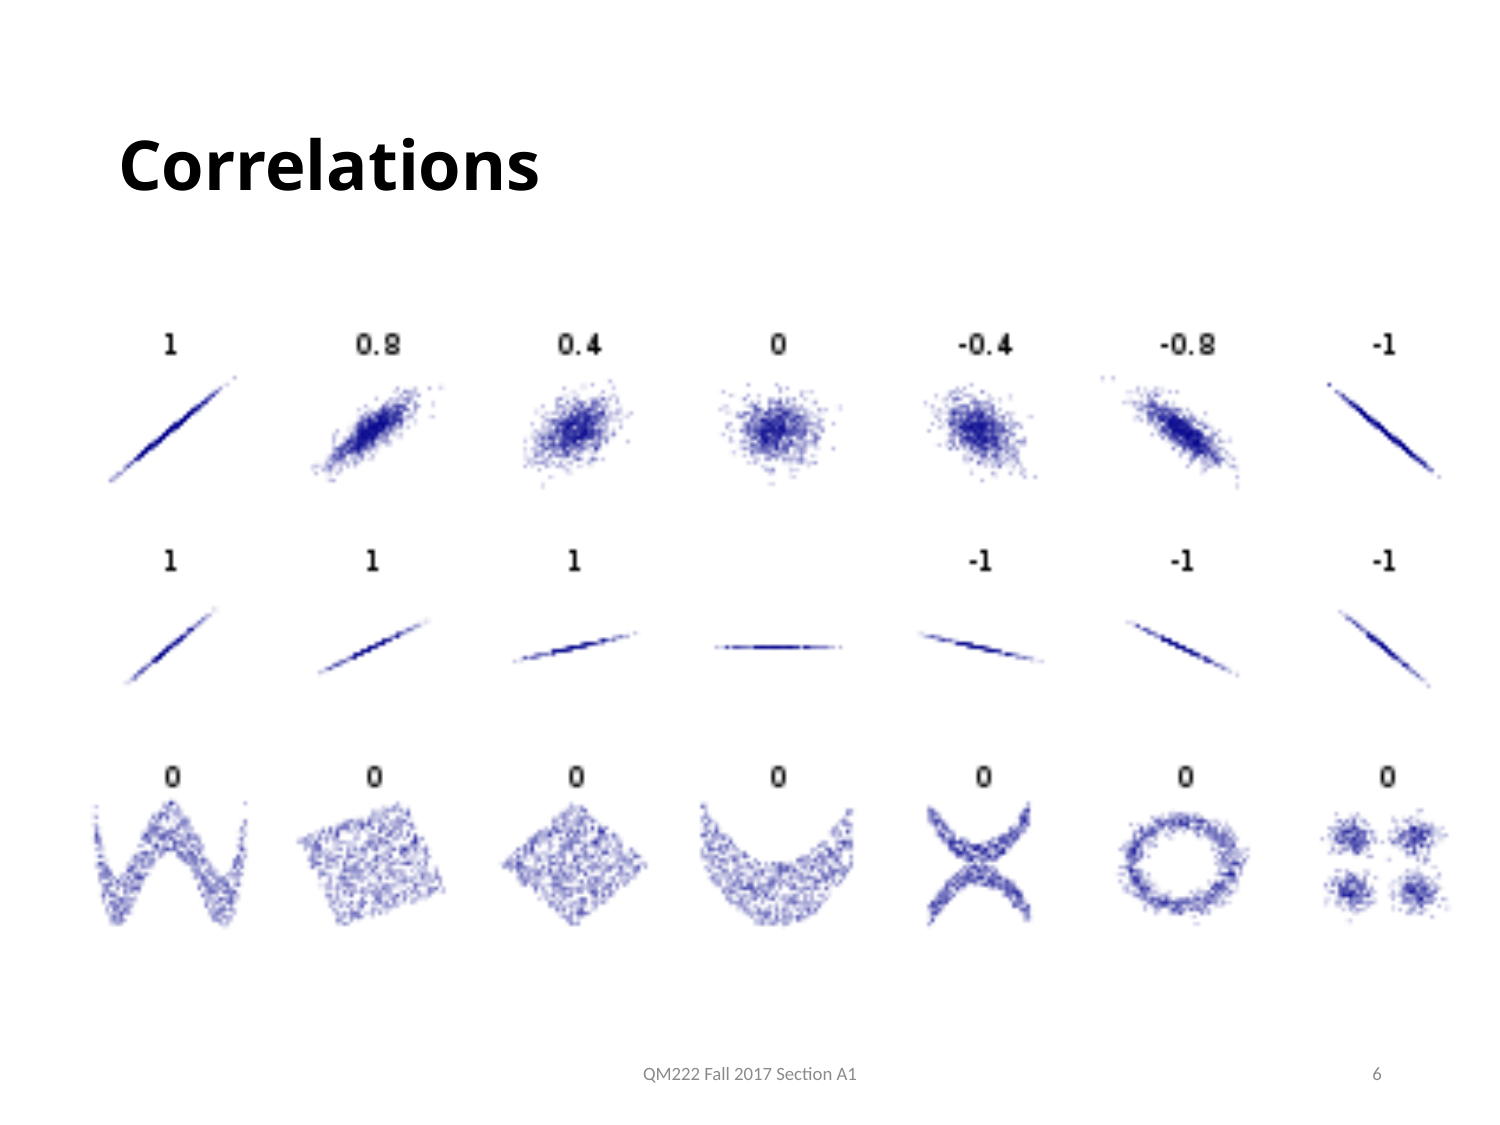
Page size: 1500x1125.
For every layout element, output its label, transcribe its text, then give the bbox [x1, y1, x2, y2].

picture [49, 324, 1467, 973]
title Correlations [103, 59, 1397, 278]
footer QM222 Fall 2017 Section A1 [496, 1042, 1004, 1103]
slide_number 6 [1059, 1042, 1397, 1103]
